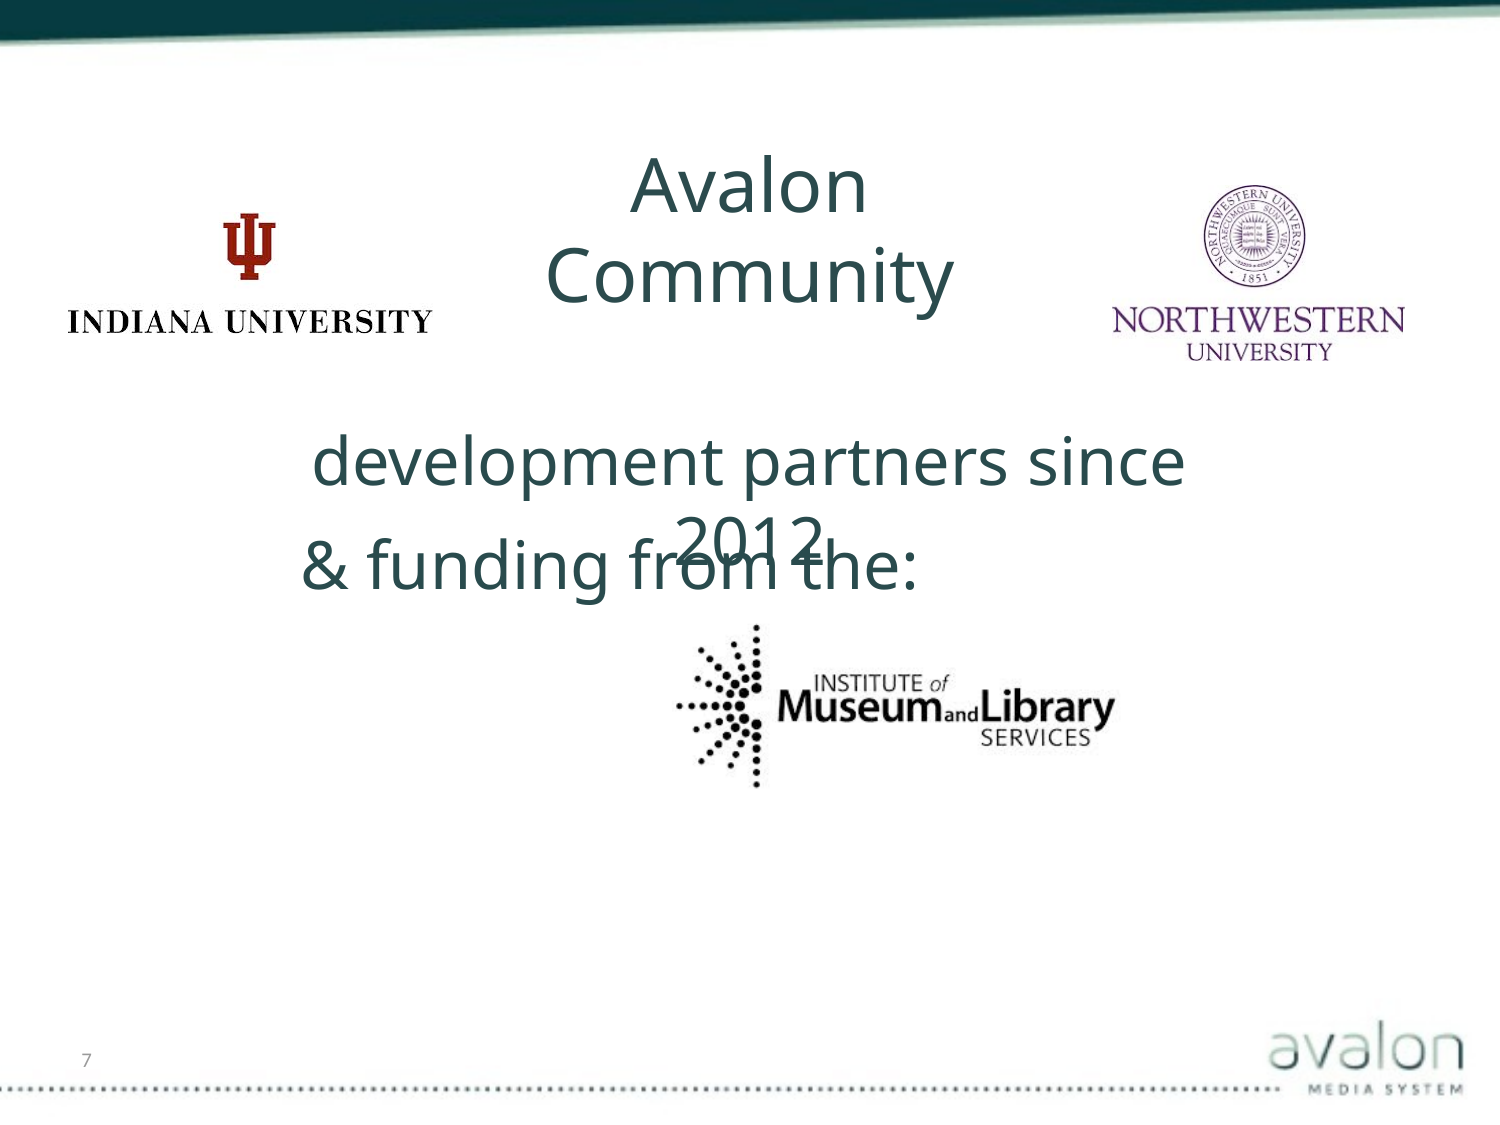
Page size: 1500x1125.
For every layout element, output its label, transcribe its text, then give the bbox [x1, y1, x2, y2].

text_box development partners since 2012 [253, 412, 1247, 503]
text_box & funding from the: [293, 516, 1205, 607]
text_box 7 [74, 1039, 111, 1080]
picture [0, 0, 1500, 1125]
text_box Avalon Community [412, 131, 1088, 230]
